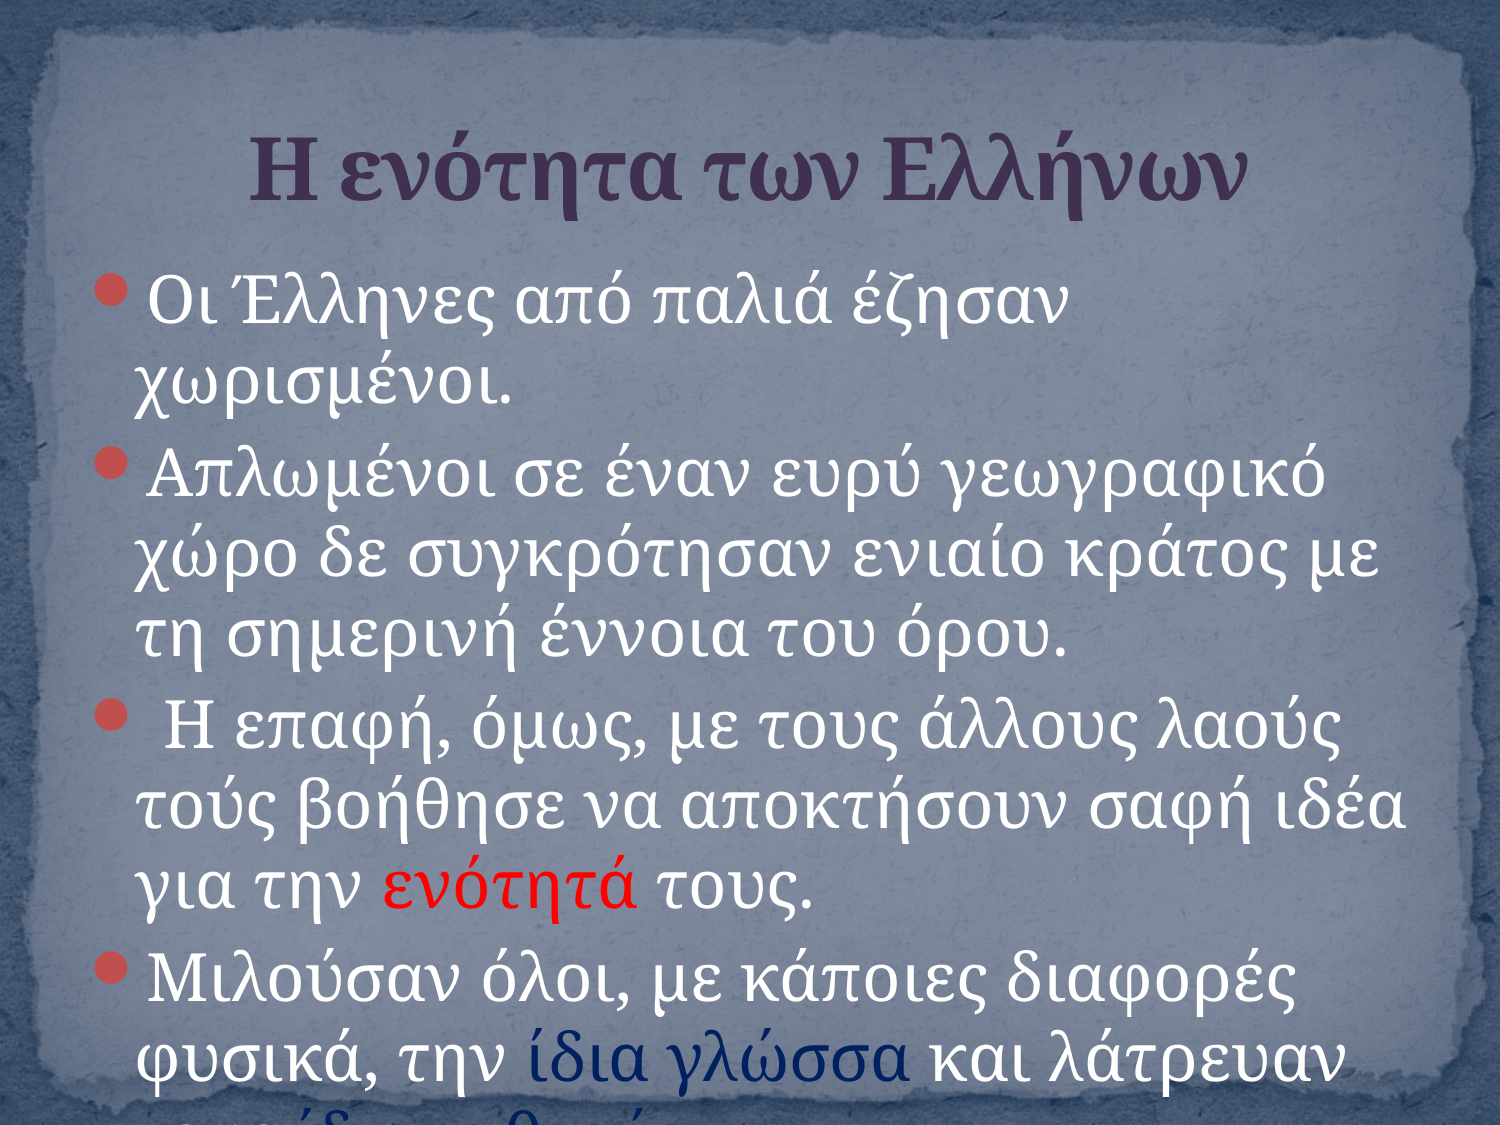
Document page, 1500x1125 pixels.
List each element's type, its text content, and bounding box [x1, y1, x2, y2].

title Η ενότητα των Ελλήνων [74, 24, 1425, 225]
list Οι Έλληνες από παλιά έζησαν χωρισμένοι. Απλωμένοι σε έναν ευρύ γεωγραφικό χώρο δε συγκρότησαν ενιαίο κράτος με τη σημερινή έννοια του όρου. Η επαφή, όμως, με τους άλλους λαούς τούς βοήθησε να αποκτήσουν σαφή ιδέα για την ενότητά τους. Μιλούσαν όλοι, με κάποιες διαφορές φυσικά, την ίδια γλώσσα και λάτρευαν τους ίδιους θεούς. [75, 249, 1425, 1000]
